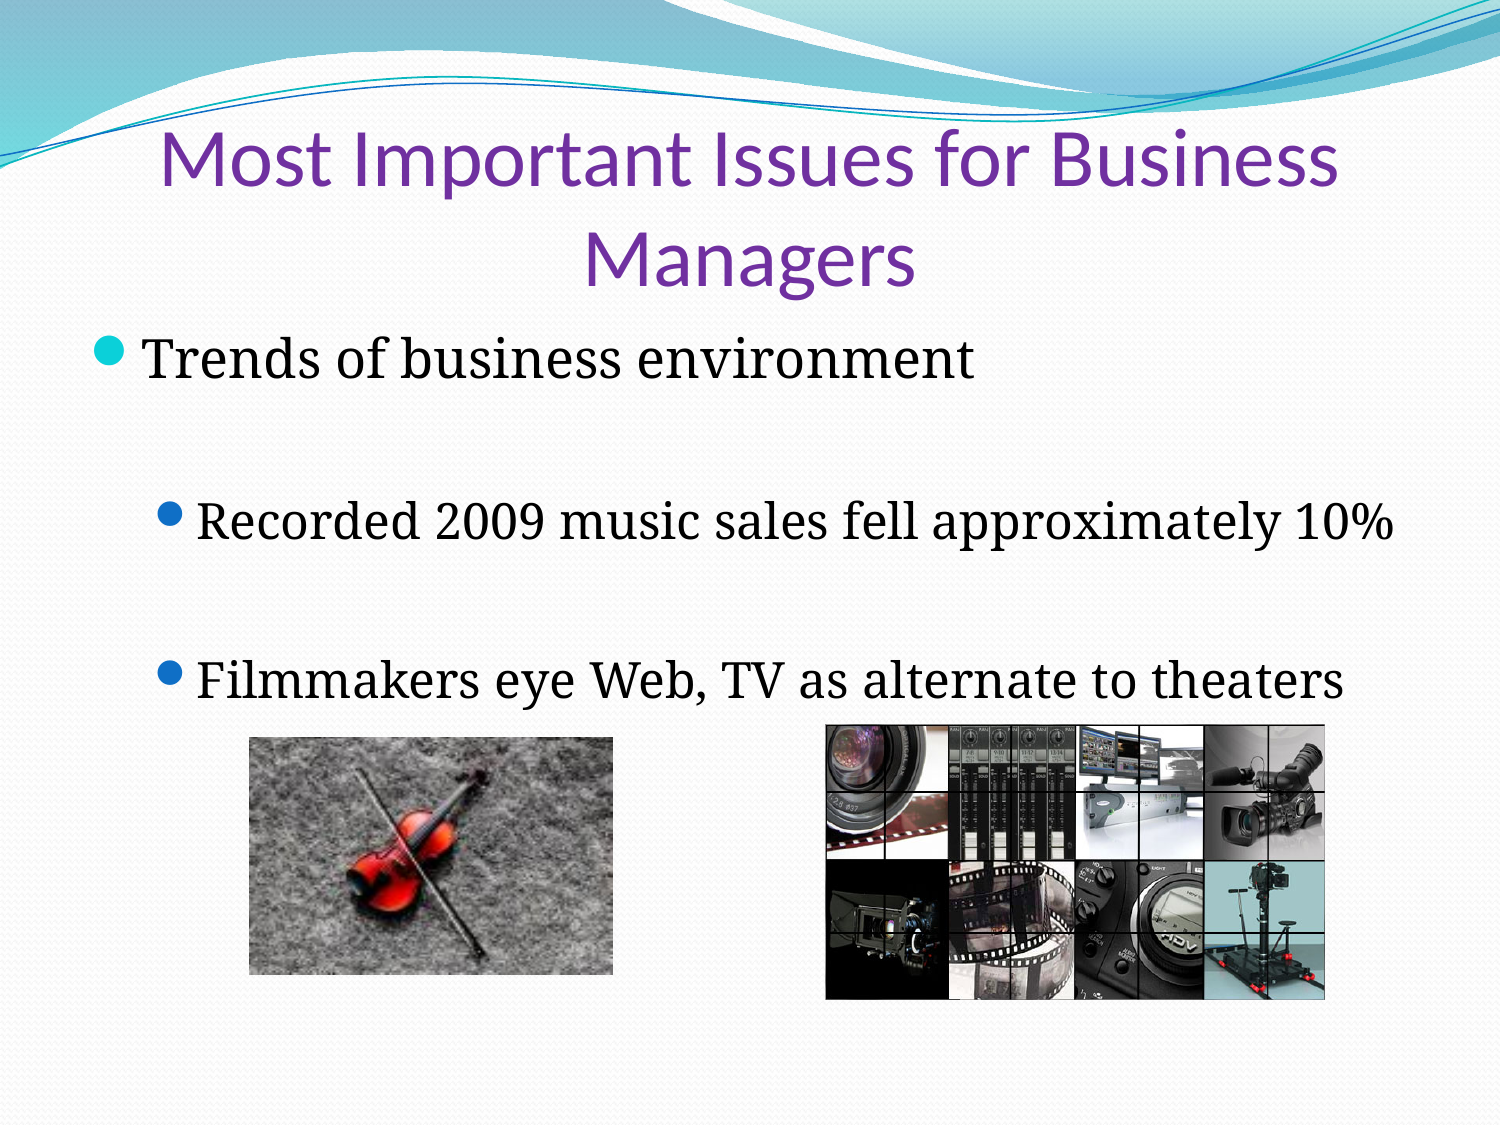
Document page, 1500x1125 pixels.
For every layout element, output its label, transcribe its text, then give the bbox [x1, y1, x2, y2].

list Trends of business environment Recorded 2009 music sales fell approximately 10% Filmmakers eye Web, TV as alternate to theaters [75, 317, 1425, 1038]
picture [249, 737, 613, 976]
picture [824, 724, 1326, 1001]
title Most Important Issues for Business Managers [75, 115, 1425, 303]
